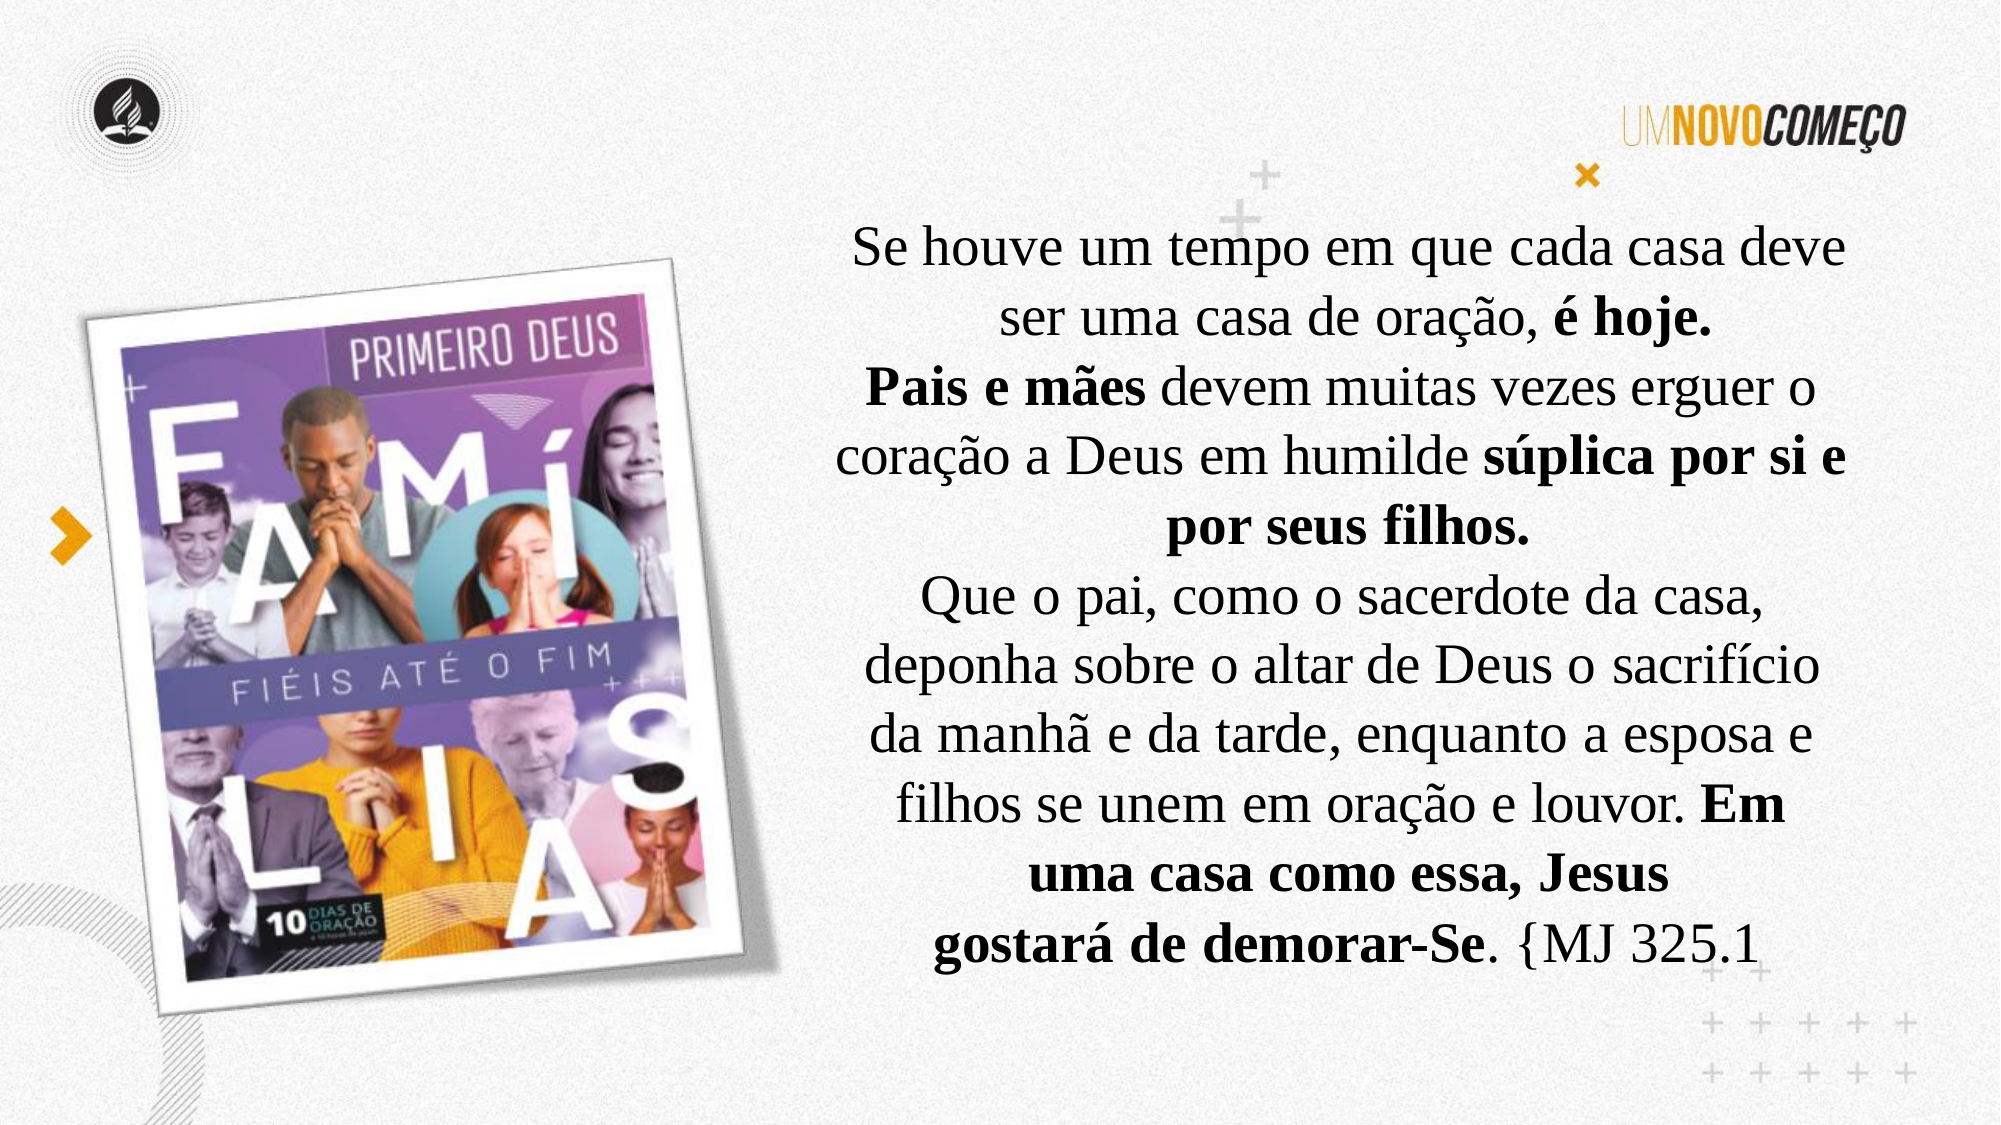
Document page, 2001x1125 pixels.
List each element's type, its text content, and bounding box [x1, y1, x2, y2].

text_box Se houve um tempo em que cada casa deve ser uma casa de oração, é hoje. Pais e mães devem muitas vezes erguer o coração a Deus em humilde súplica por si e por seus filhos. Que o pai, como o sacerdote da casa, deponha sobre o altar de Deus o sacrifício da manhã e da tarde, enquanto a esposa e filhos se unem em oração e louvor. Em uma casa como essa, Jesus gostará de demorar-Se. {MJ 325.1 [830, 205, 1866, 974]
text_box [64, 235, 795, 1053]
text_box [0, 0, 2000, 1125]
